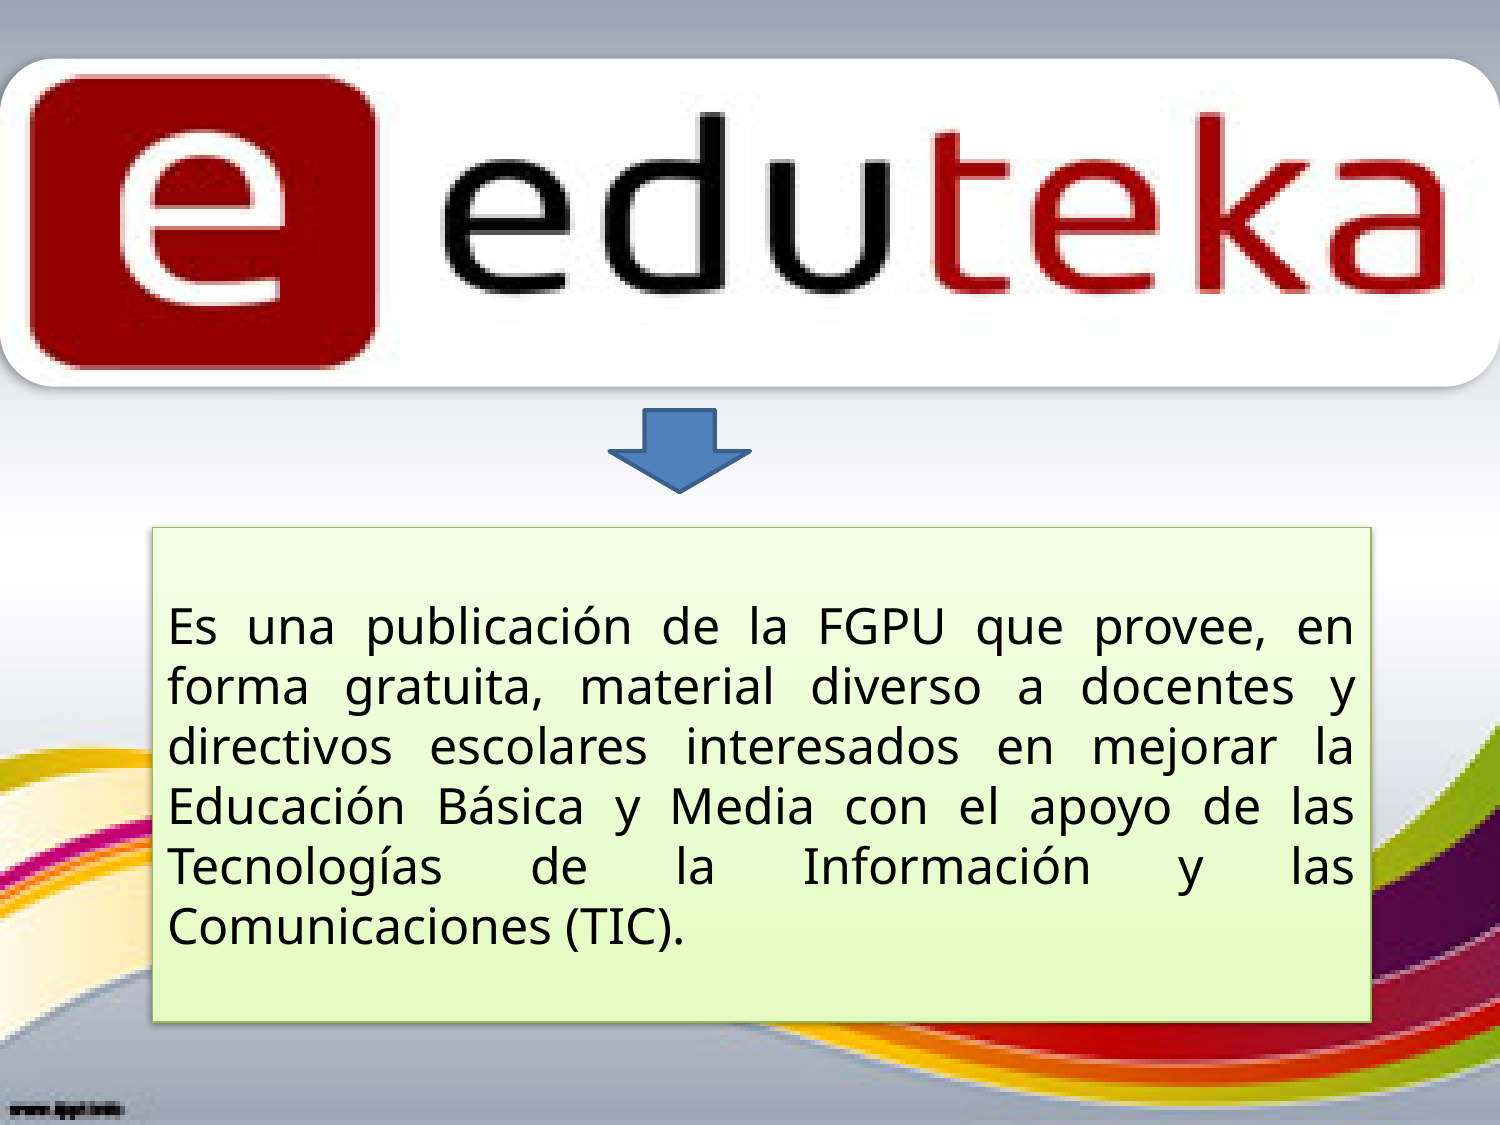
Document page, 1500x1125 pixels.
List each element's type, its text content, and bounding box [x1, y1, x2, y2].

picture [0, 0, 1500, 1125]
text_box Es una publicación de la FGPU que provee, en forma gratuita, material diverso a docentes y directivos escolares interesados en mejorar la Educación Básica y Media con el apoyo de las Tecnologías de la Información y las Comunicaciones (TIC). [152, 527, 1372, 1023]
text_box [607, 408, 753, 494]
